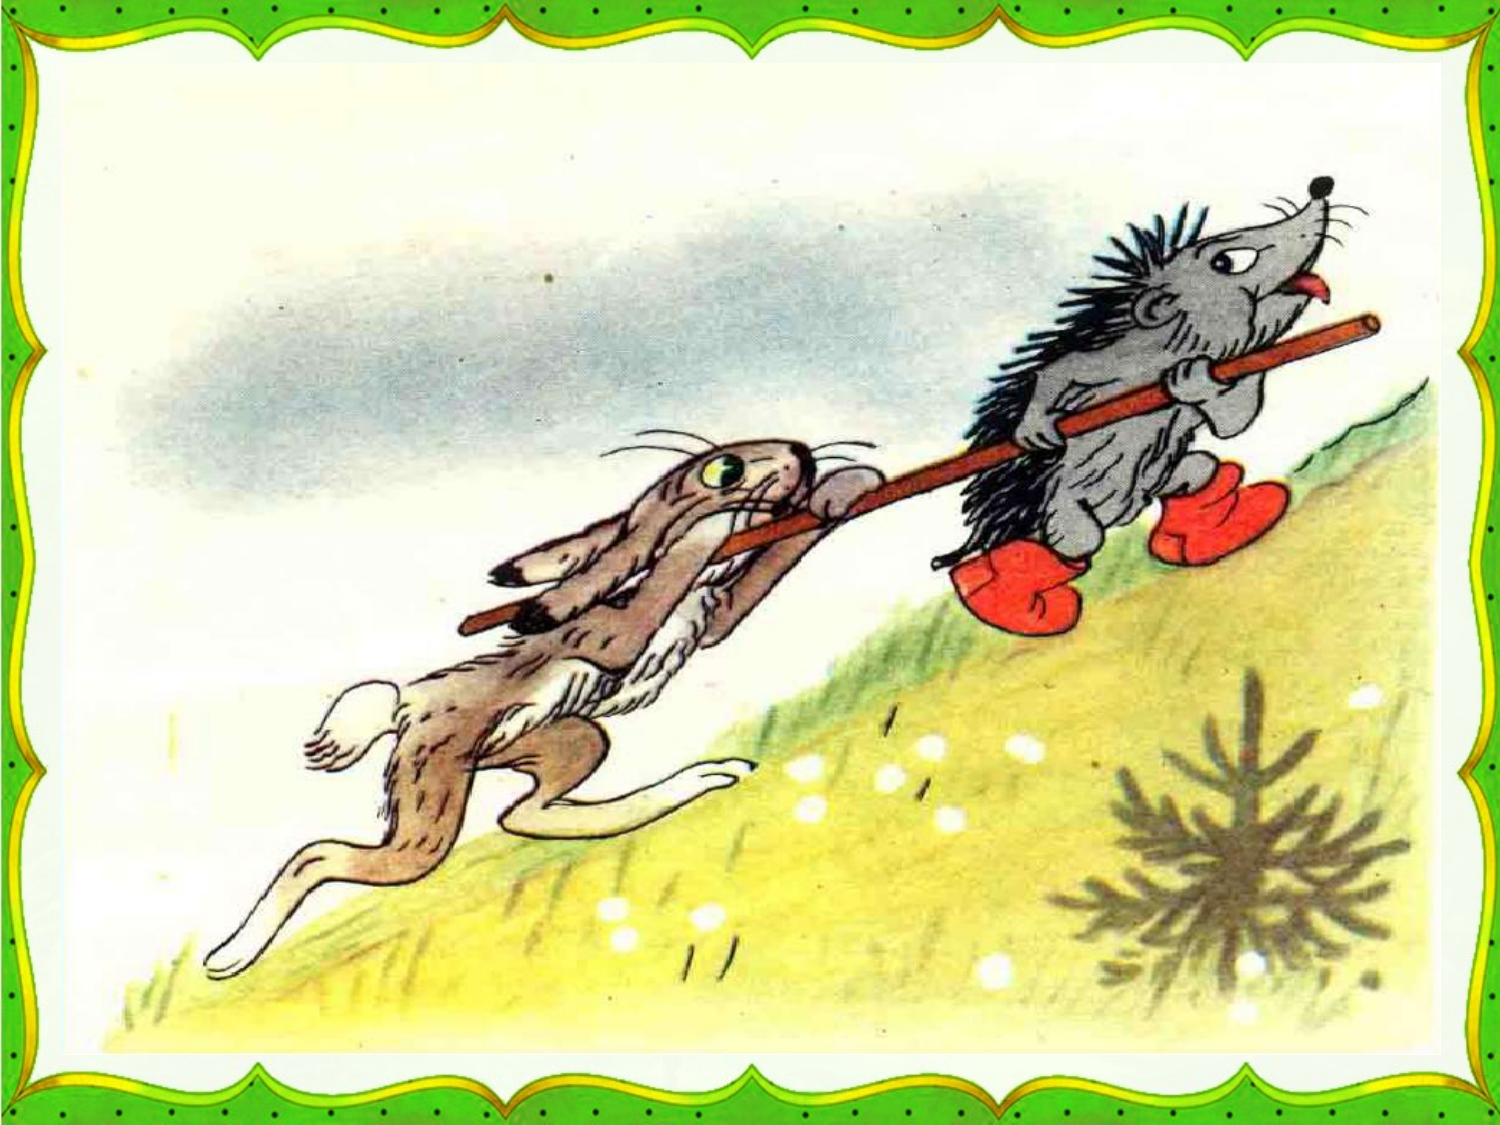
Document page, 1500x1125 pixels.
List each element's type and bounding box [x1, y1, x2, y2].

picture [0, 0, 1500, 1125]
list [61, 63, 1441, 1055]
